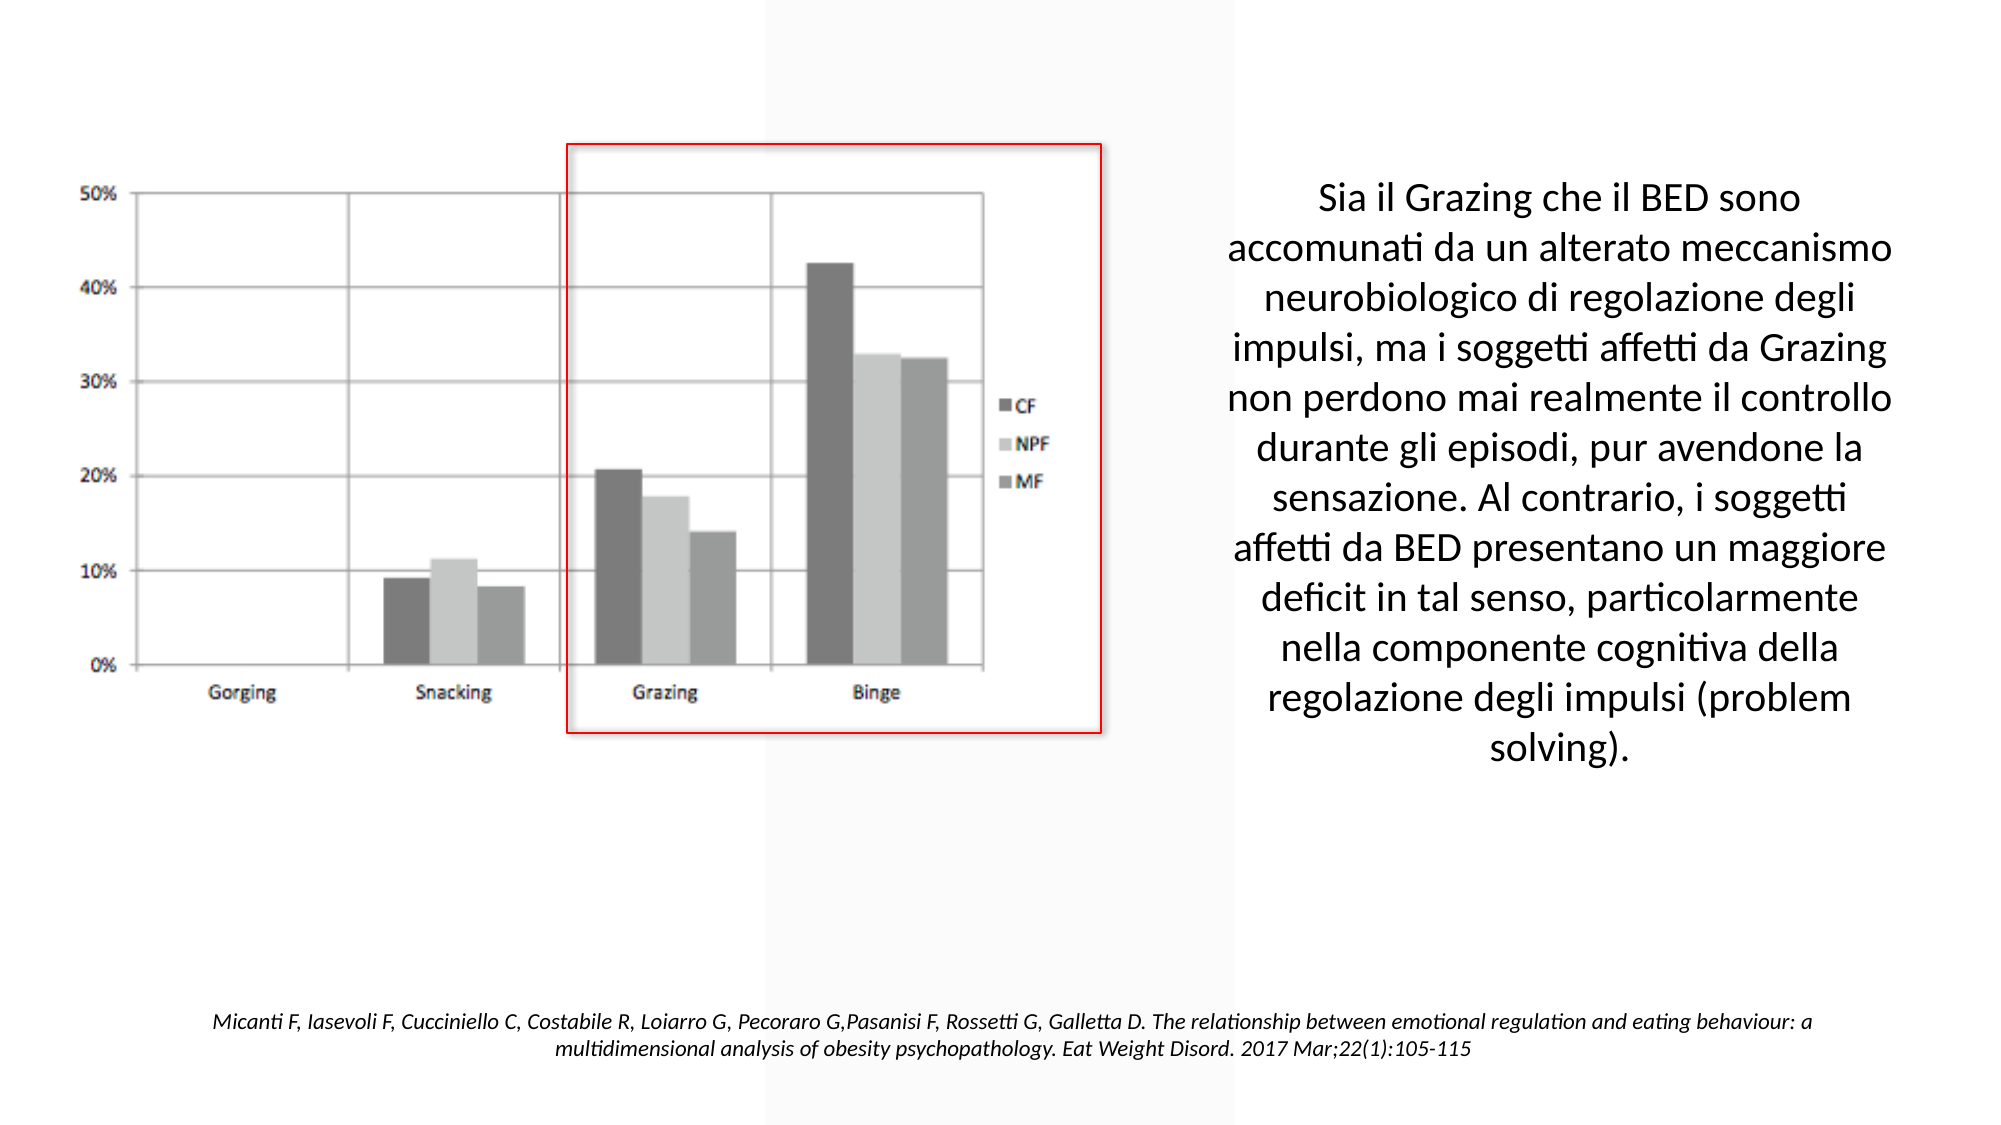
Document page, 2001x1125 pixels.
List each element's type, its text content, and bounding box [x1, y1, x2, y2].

text_box [567, 143, 1102, 157]
text_box Sia il Grazing che il BED sono accomunati da un alterato meccanismo neurobiologico di regolazione degli impulsi, ma i soggetti affetti da Grazing non perdono mai realmente il controllo durante gli episodi, pur avendone la sensazione. Al contrario, i soggetti affetti da BED presentano un maggiore deficit in tal senso, particolarmente nella componente cognitiva della regolazione degli impulsi (problem solving). [1204, 162, 1916, 778]
picture [23, 157, 1102, 734]
text_box Micanti F, Iasevoli F, Cucciniello C, Costabile R, Loiarro G, Pecoraro G,Pasanisi F, Rossetti G, Galletta D. The relationship between emotional regulation and eating behaviour: a multidimensional analysis of obesity psychopathology. Eat Weight Disord. 2017 Mar;22(1):105-115 [138, 999, 1890, 1069]
